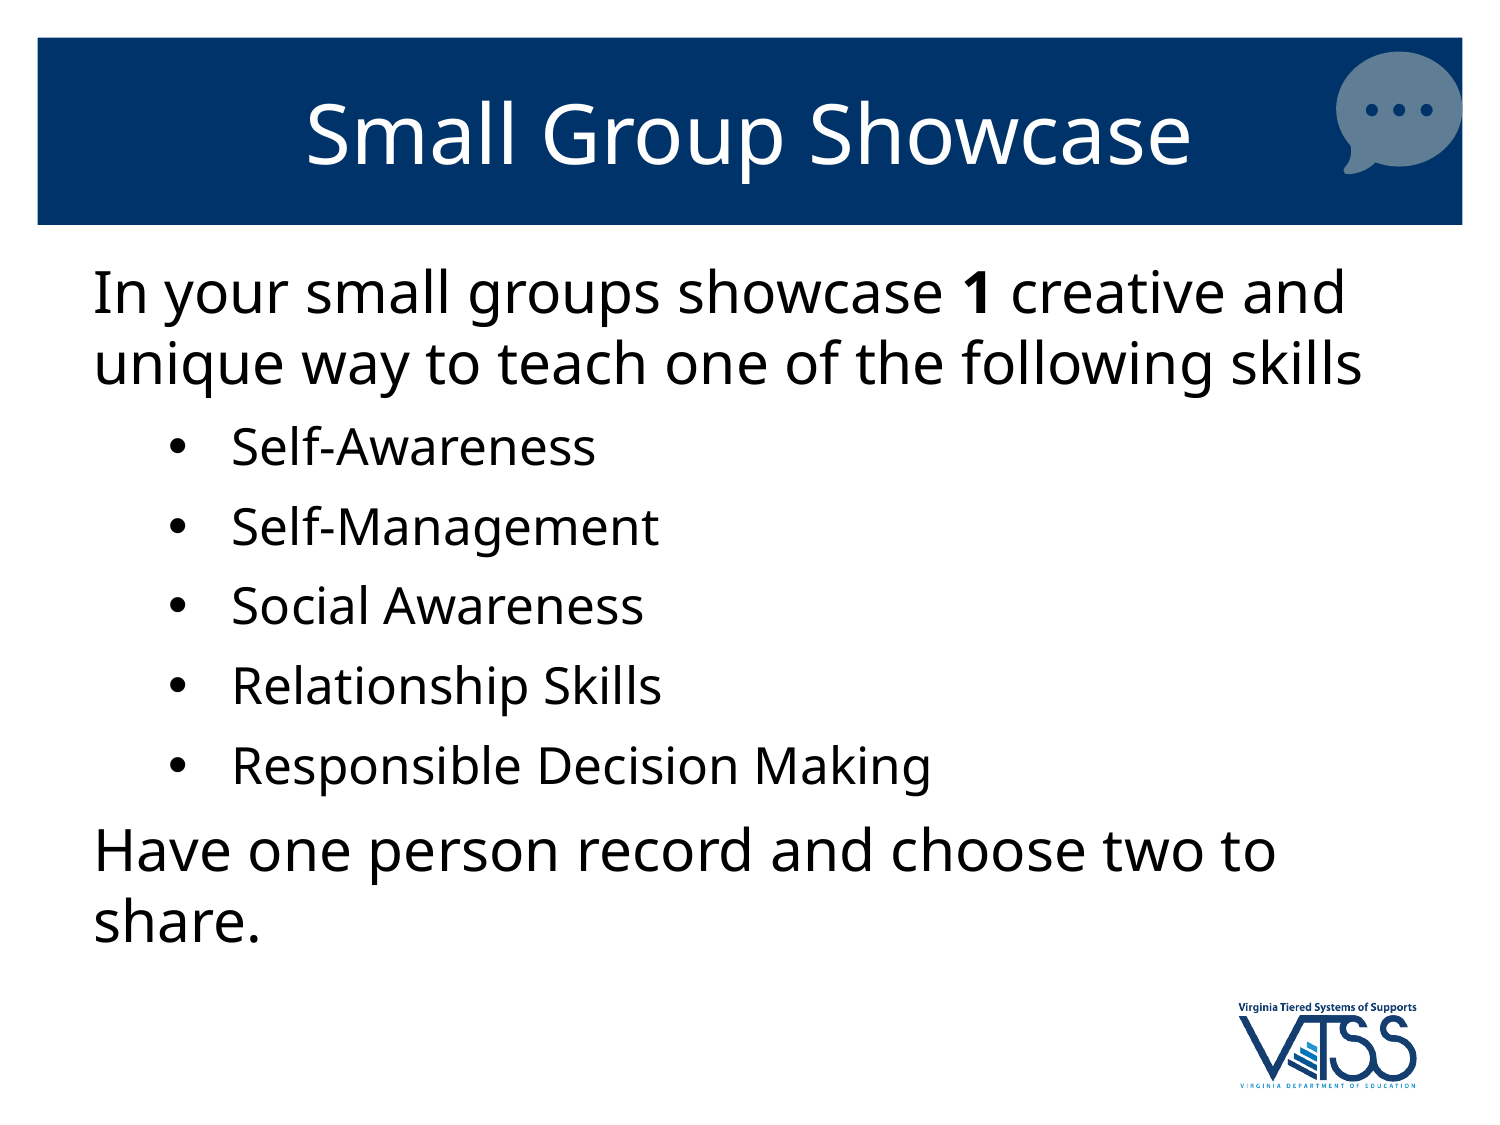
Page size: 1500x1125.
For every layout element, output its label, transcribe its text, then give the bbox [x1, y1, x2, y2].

text_box [1336, 51, 1463, 175]
title Small Group Showcase [37, 37, 1463, 225]
picture [1237, 989, 1418, 1095]
list In your small groups showcase 1 creative and unique way to teach one of the following skills Self-Awareness Self-Management Social Awareness Relationship Skills Responsible Decision Making Have one person record and choose two to share. [74, 247, 1425, 967]
